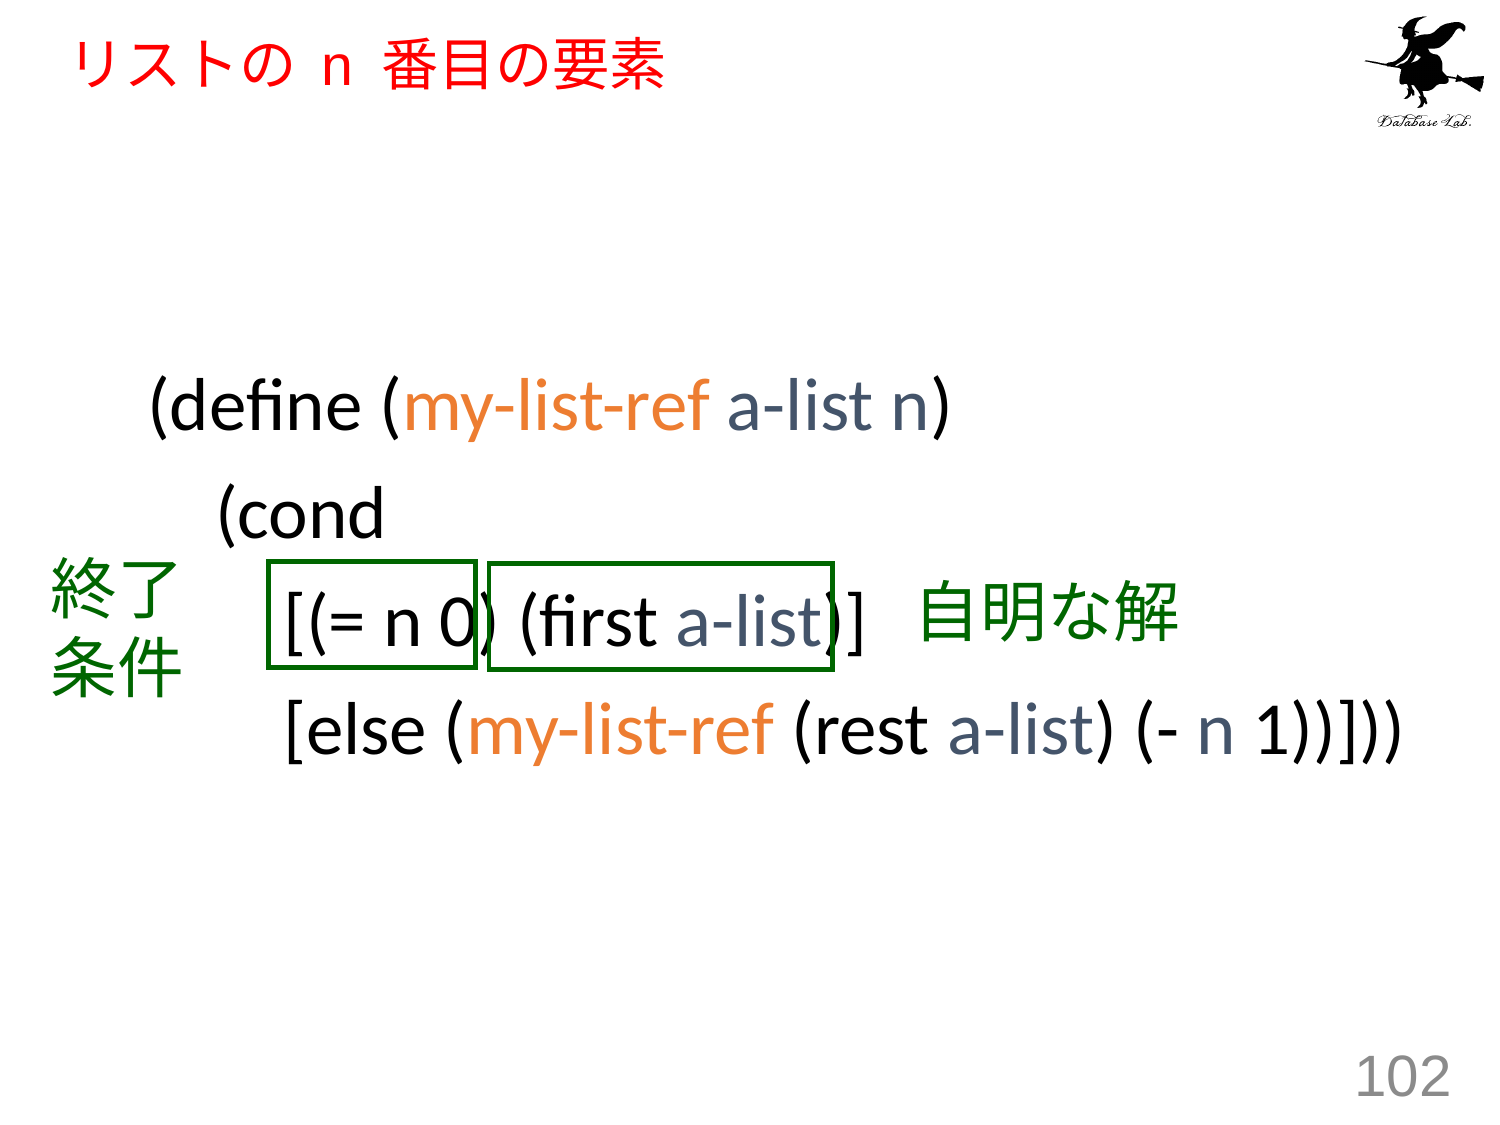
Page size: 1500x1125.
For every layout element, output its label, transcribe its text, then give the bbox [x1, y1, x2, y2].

text_box [489, 563, 833, 670]
text_box [268, 561, 476, 668]
text_box (define (my-list-ref a-list n) (cond [(= n 0) (first a-list)] [else (my-list-ref (rest a-list) (- n 1))])) [132, 330, 1421, 827]
slide_number 102 [1129, 1042, 1467, 1103]
text_box 自明な解 [898, 561, 1196, 657]
title リストの n 番目の要素 [52, 28, 1441, 106]
text_box 終了 条件 [35, 538, 199, 714]
picture [1362, 14, 1486, 130]
